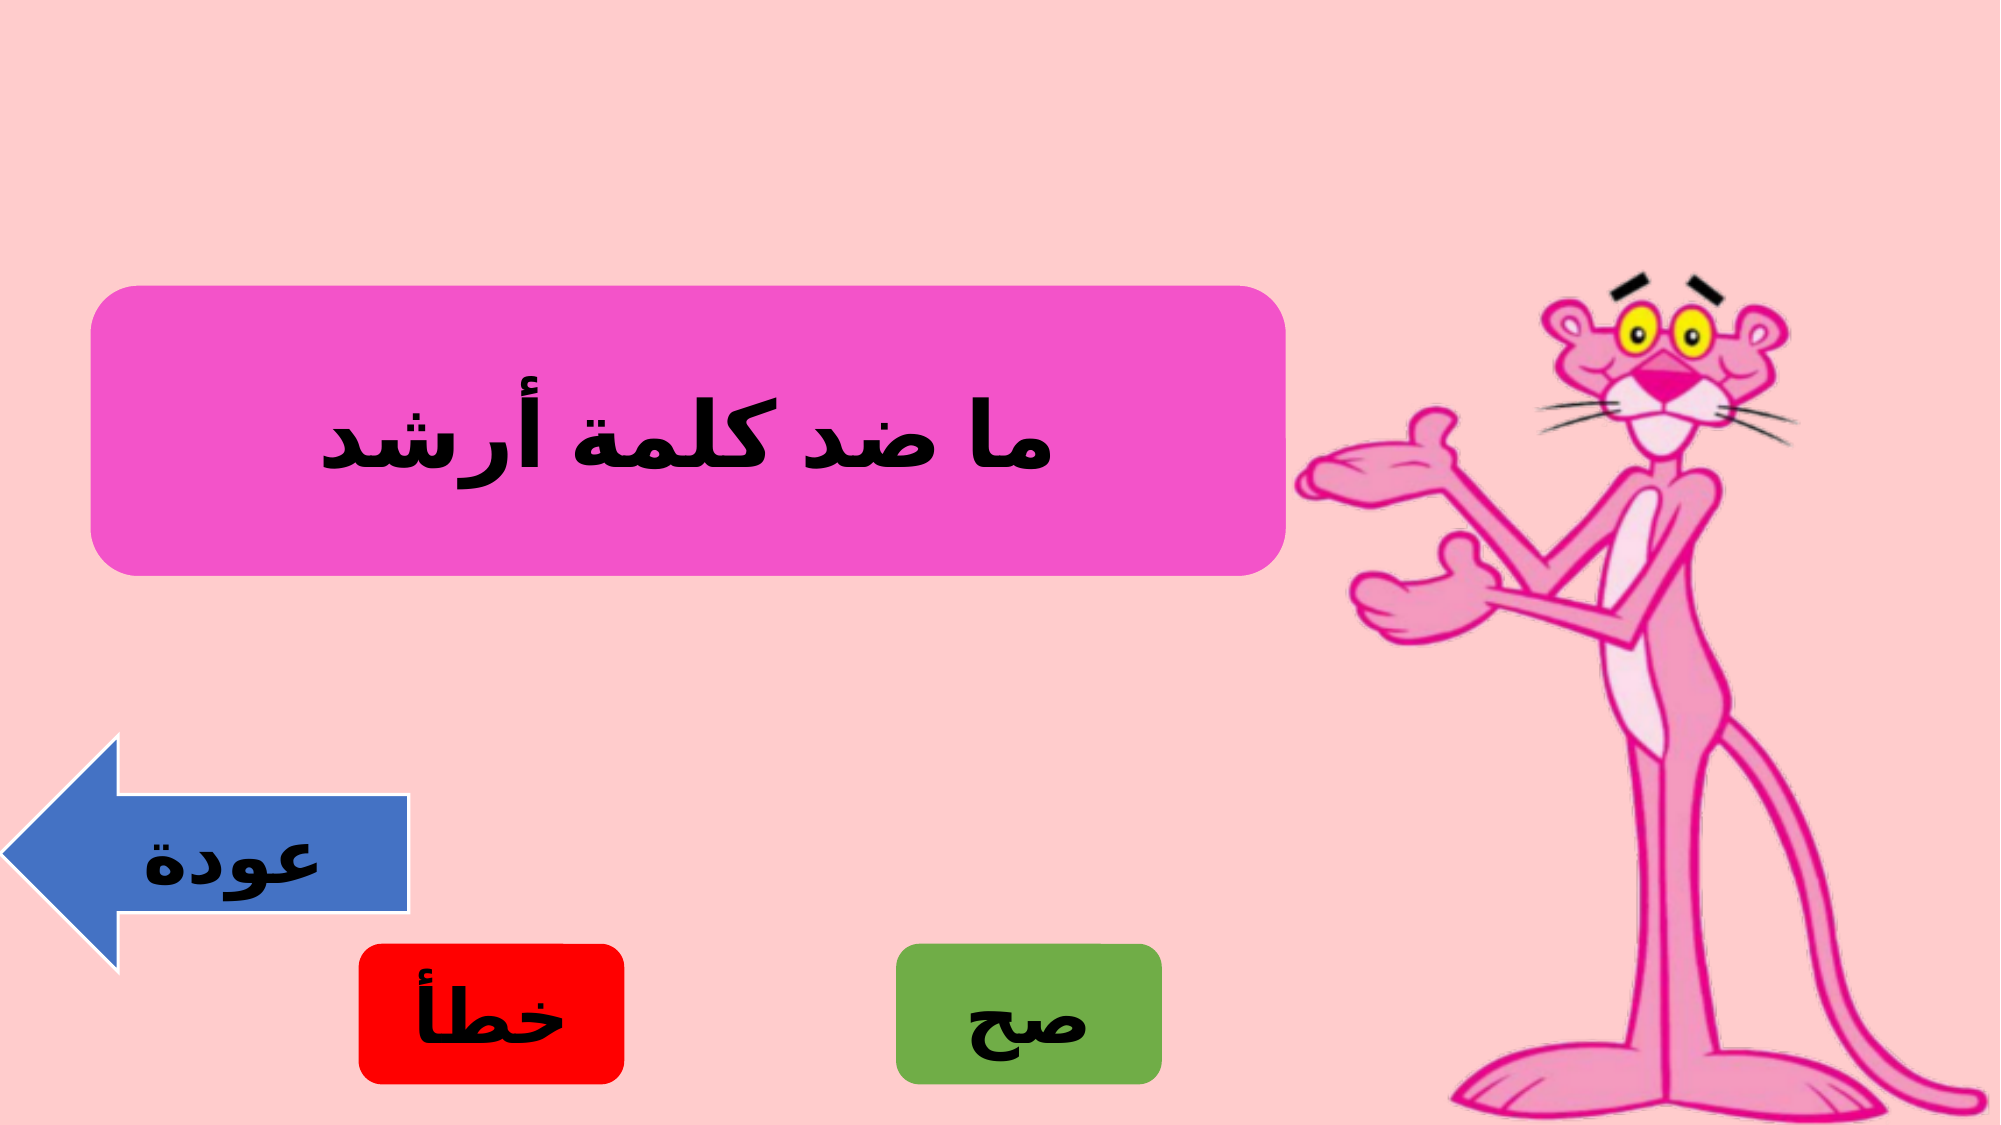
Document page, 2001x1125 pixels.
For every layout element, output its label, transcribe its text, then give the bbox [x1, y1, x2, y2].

text_box ما ضد كلمة أرشد [88, 283, 1286, 579]
text_box عودة [0, 731, 411, 976]
picture [1286, 210, 2000, 1125]
text_box صح [895, 942, 1163, 1086]
text_box خطأ [357, 942, 626, 1086]
